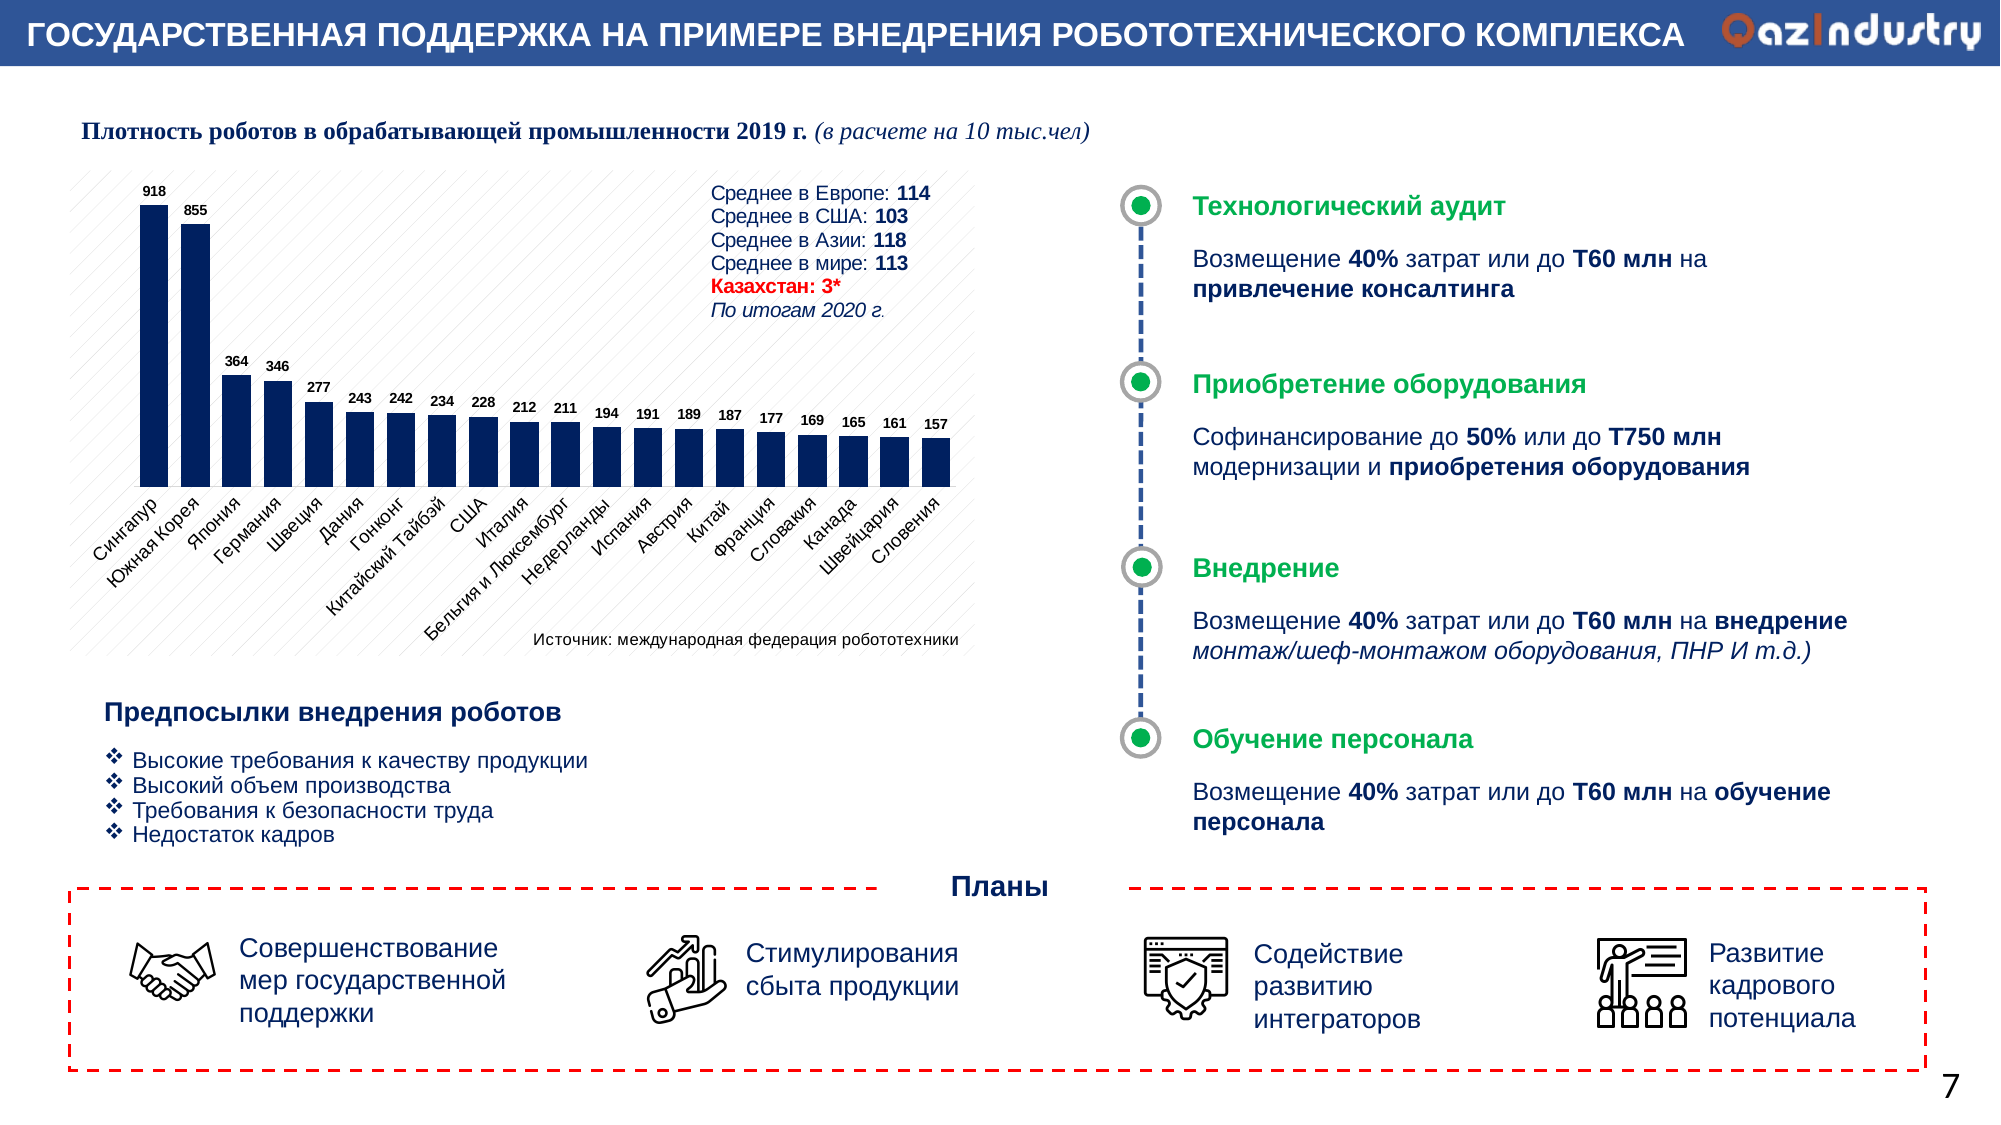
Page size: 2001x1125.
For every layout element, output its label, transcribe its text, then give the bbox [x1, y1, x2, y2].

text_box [1122, 364, 1159, 400]
text_box Планы [876, 859, 1124, 910]
picture [128, 927, 217, 1016]
text_box Плотность роботов в обрабатывающей промышленности 2019 г. (в расчете на 10 тыс.чел) [48, 106, 1123, 152]
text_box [1124, 549, 1160, 585]
text_box Внедрение [1177, 542, 1876, 591]
text_box Приобретение оборудования [1177, 358, 1876, 406]
chart [69, 170, 975, 656]
text_box Возмещение 40% затрат или до Т60 млн на привлечение консалтинга [1177, 235, 1813, 310]
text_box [1122, 720, 1159, 756]
text_box Технологический аудит [1177, 180, 1876, 229]
text_box Возмещение 40% затрат или до Т60 млн на внедрение монтаж/шеф-монтажом оборудования, ПНР И т.д.) [1177, 597, 1911, 672]
text_box Обучение персонала [1177, 713, 1876, 762]
text_box Содействие развитию интеграторов [1238, 928, 1496, 1041]
text_box Возмещение 40% затрат или до Т60 млн на обучение персонала [1177, 768, 1911, 843]
text_box Высокие требования к качеству продукции Высокий объем производства Требования к безопасности труда Недостаток кадров [89, 740, 788, 855]
text_box Развитие кадрового потенциала [1694, 927, 1951, 1040]
picture [1141, 934, 1231, 1023]
picture [1722, 13, 1981, 51]
text_box ГОСУДАРСТВЕННАЯ ПОДДЕРЖКА НА ПРИМЕРЕ ВНЕДРЕНИЯ РОБОТОТЕХНИЧЕСКОГО КОМПЛЕКСА [0, 0, 2000, 67]
picture [1597, 938, 1687, 1028]
picture [642, 935, 731, 1024]
text_box [69, 887, 1927, 1072]
text_box Софинансирование до 50% или до Т750 млн модернизации и приобретения оборудования [1177, 413, 1911, 488]
text_box Совершенствование мер государственной поддержки [224, 922, 529, 1035]
text_box Стимулирования сбыта продукции [730, 928, 988, 1009]
text_box 7 [1926, 1053, 1992, 1114]
text_box Предпосылки внедрения роботов [89, 687, 697, 735]
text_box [1123, 187, 1159, 224]
